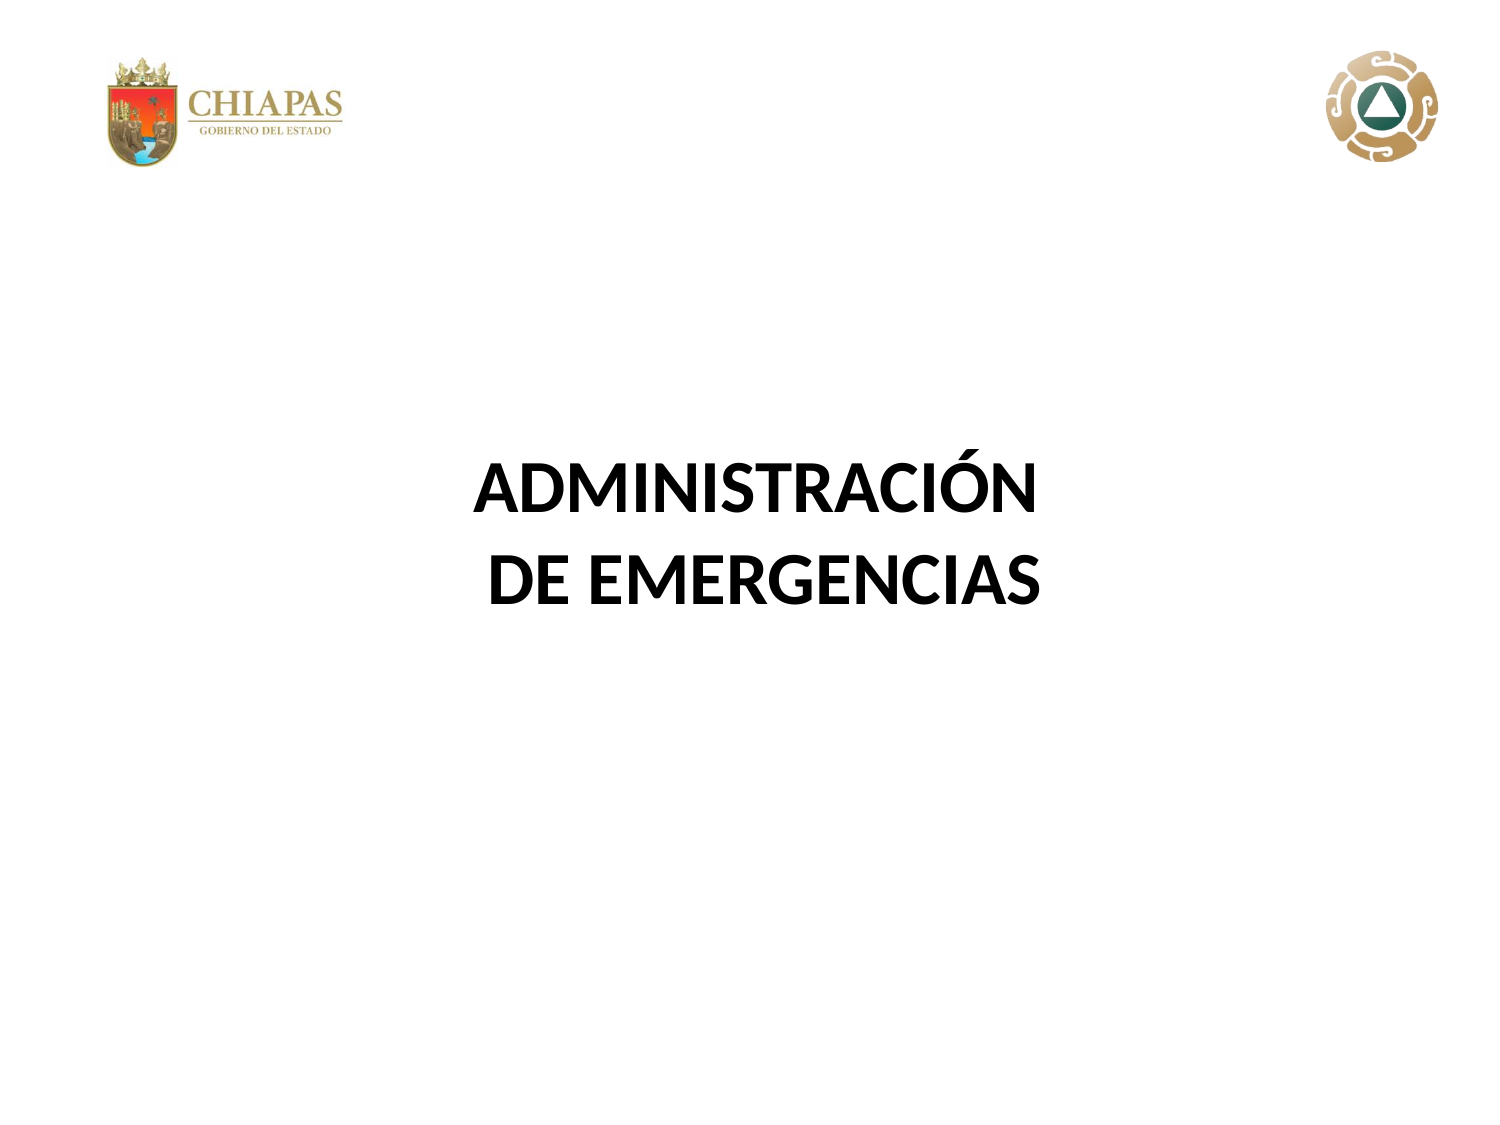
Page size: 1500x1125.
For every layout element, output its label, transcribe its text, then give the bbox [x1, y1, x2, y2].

text_box ADMINISTRACIÓN DE EMERGENCIAS [107, 397, 1405, 659]
picture [94, 52, 354, 174]
picture [1323, 48, 1439, 162]
